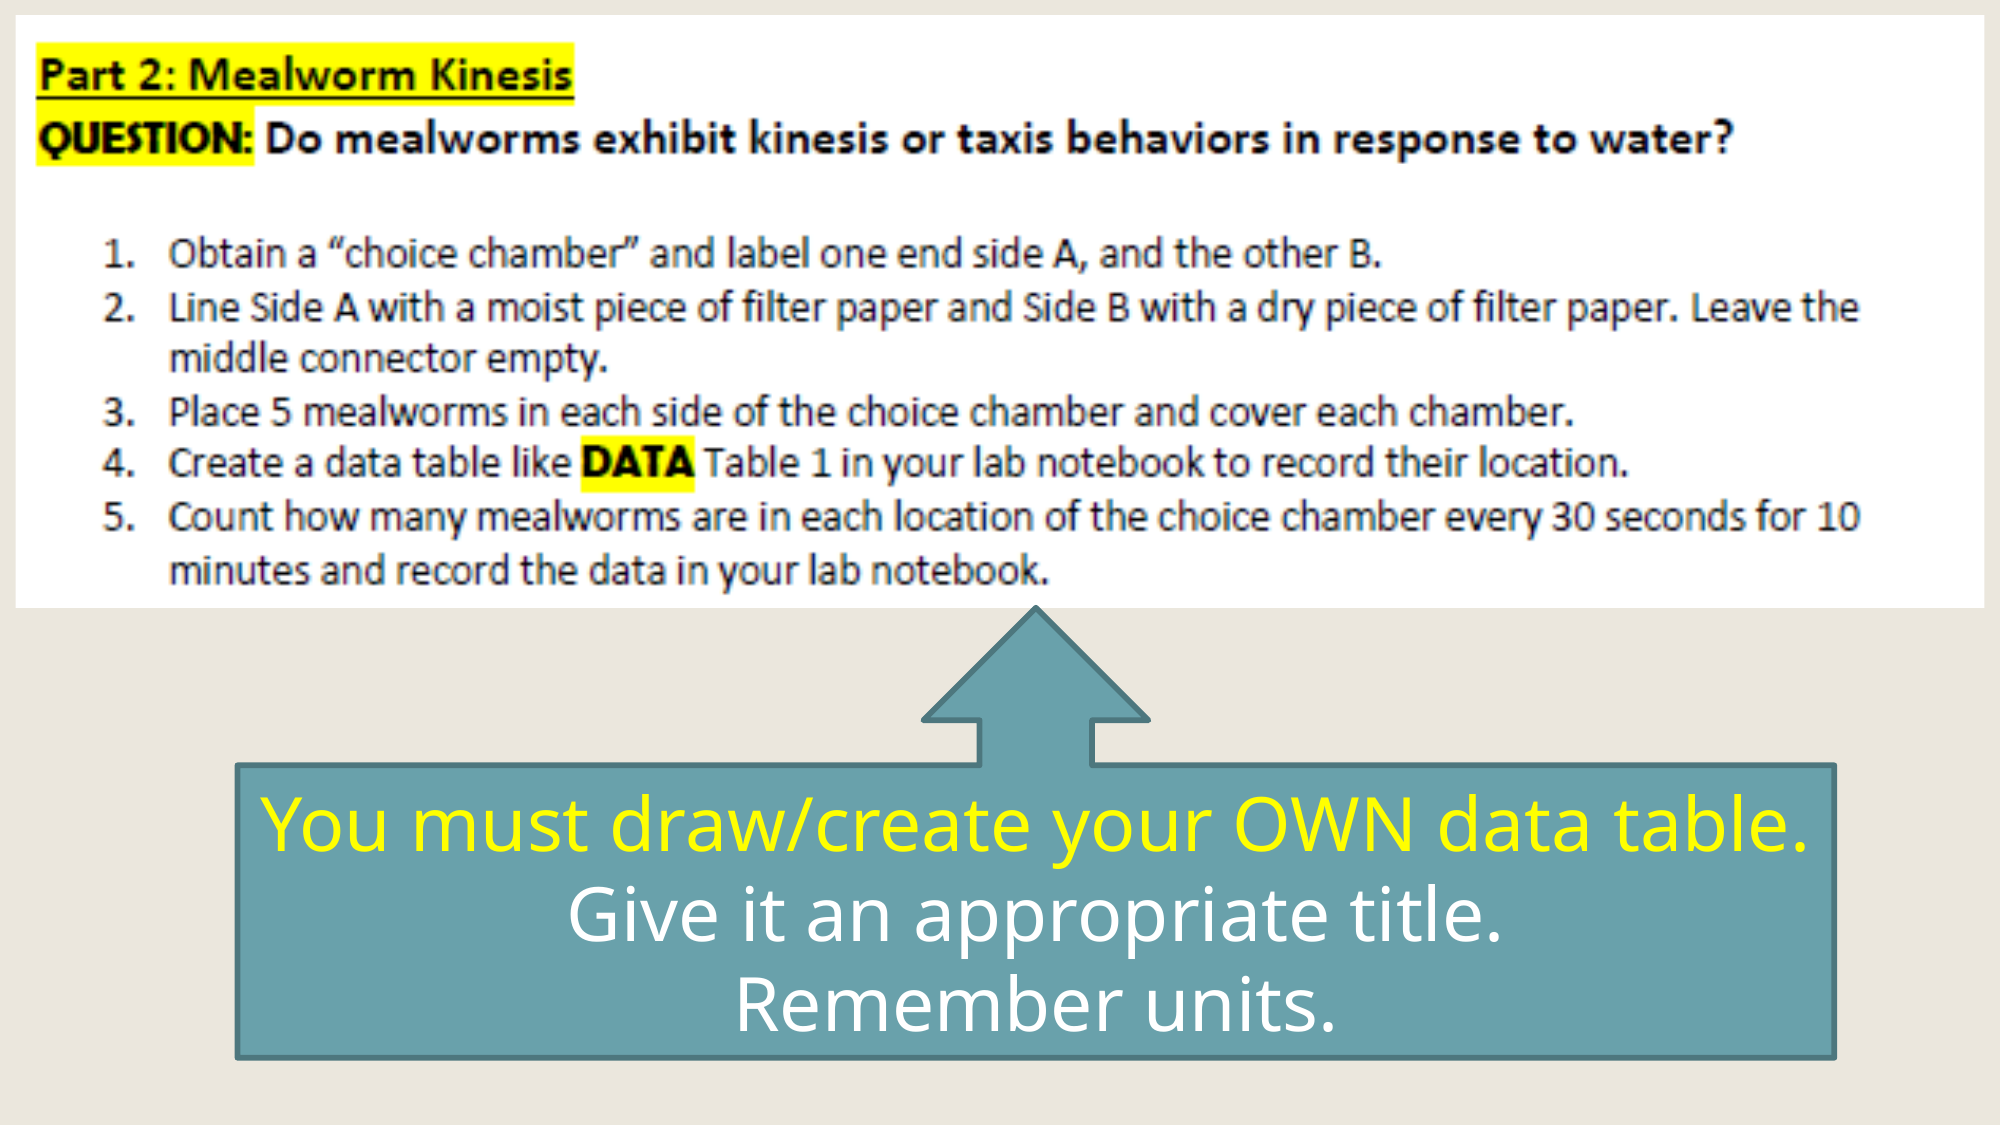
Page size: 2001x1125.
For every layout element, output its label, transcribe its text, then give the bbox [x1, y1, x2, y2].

picture [15, 15, 1985, 608]
text_box You must draw/create your OWN data table. Give it an appropriate title. Remember units. [234, 608, 1838, 1061]
